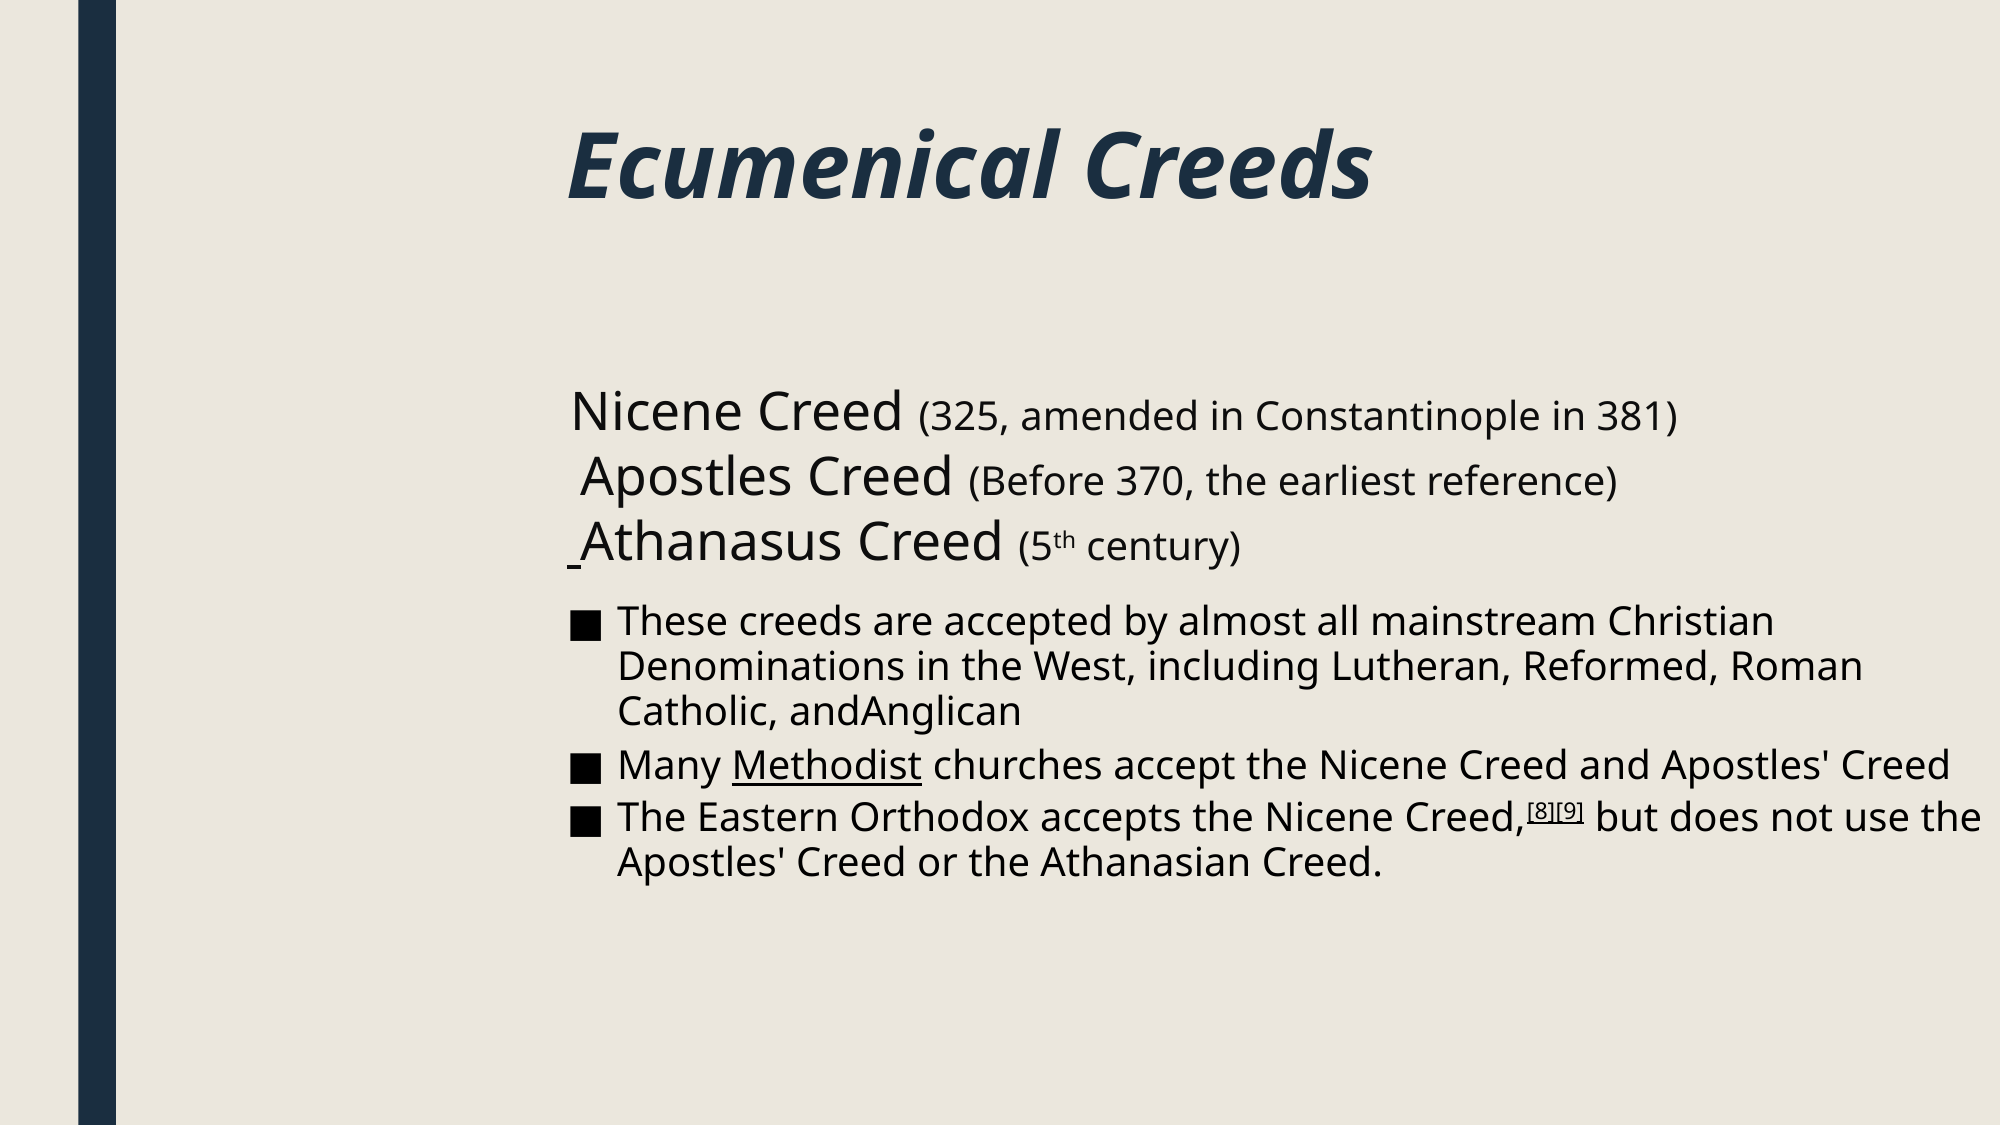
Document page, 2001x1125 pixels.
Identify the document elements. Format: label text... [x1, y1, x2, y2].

list Nicene Creed (325, amended in Constantinople in 381) Apostles Creed (Before 370, the earliest reference) Athanasus Creed (5th century) These creeds are accepted by almost all mainstream Christian Denominations in the West, including Lutheran, Reformed, Roman Catholic, andAnglican Many Methodist churches accept the Nicene Creed and Apostles' Creed The Eastern Orthodox accepts the Nicene Creed,[8][9] but does not use the Apostles' Creed or the Athanasian Creed. [551, 375, 2000, 963]
title Ecumenical Creeds [551, 112, 1816, 357]
